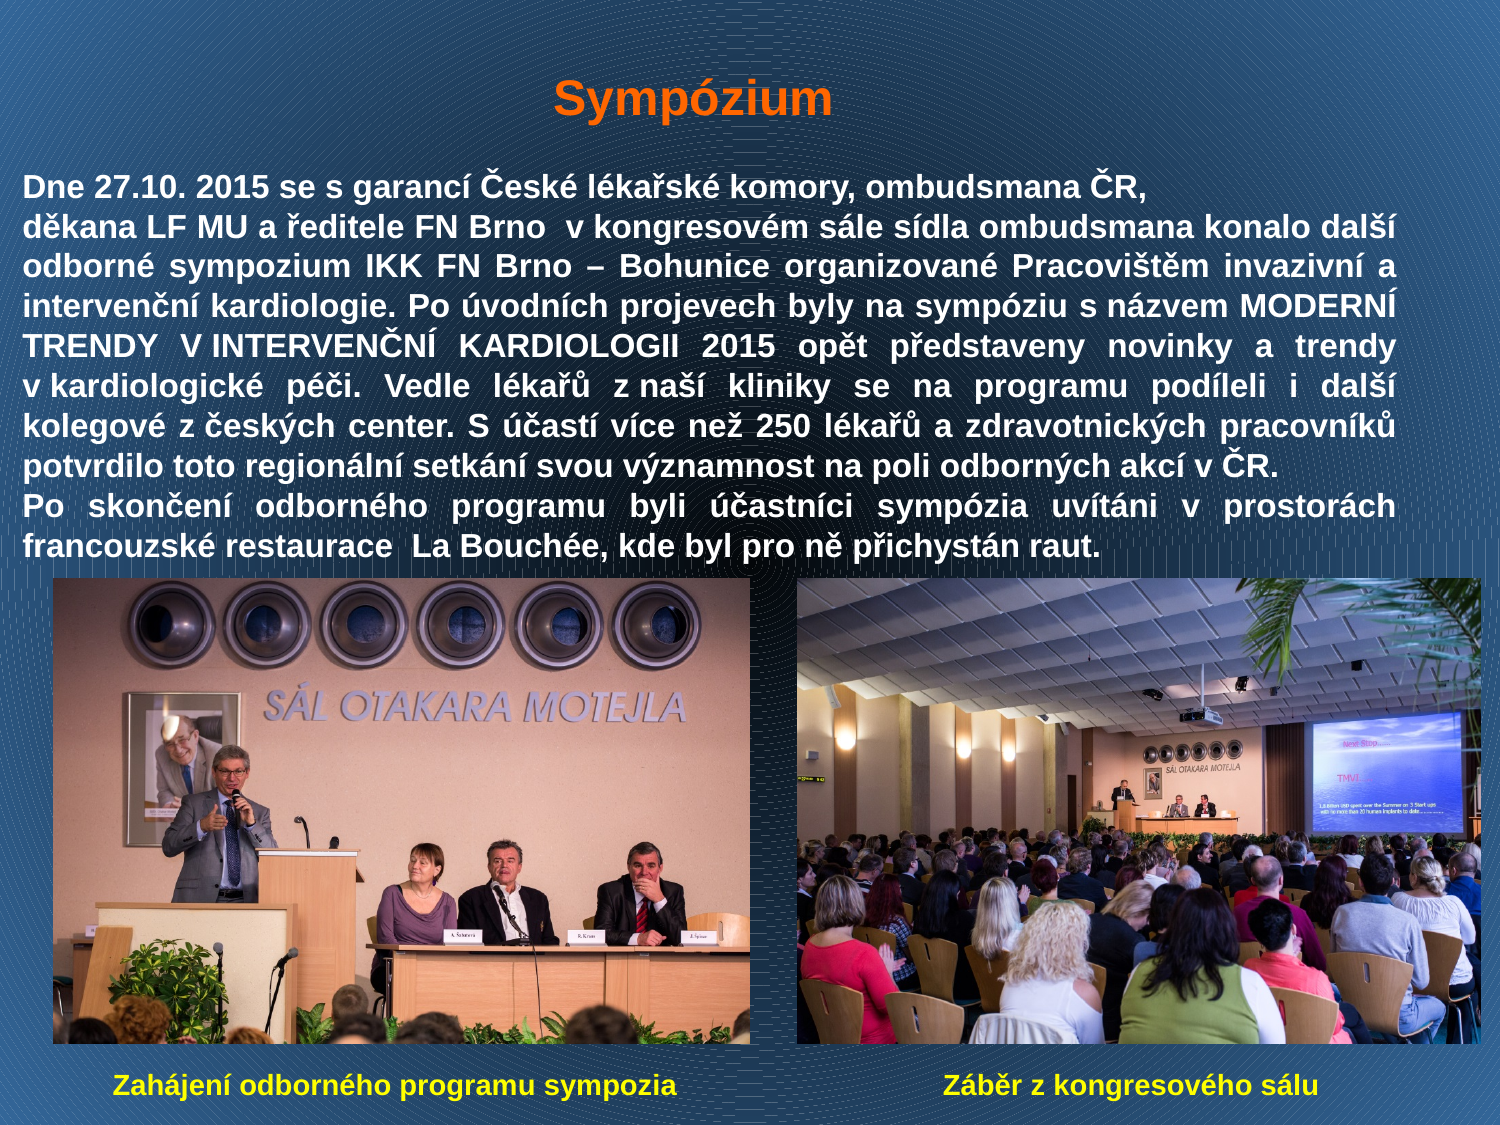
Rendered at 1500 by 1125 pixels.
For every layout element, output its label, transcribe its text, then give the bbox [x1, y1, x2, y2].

text_box Zahájení odborného programu sympozia [97, 1058, 693, 1109]
text_box Záběr z kongresového sálu [928, 1058, 1335, 1109]
picture [796, 577, 1481, 1044]
picture [52, 577, 751, 1044]
text_box Dne 27.10. 2015 se s garancí České lékařské komory, ombudsmana ČR, děkana LF MU a ředitele FN Brno v kongresovém sále sídla ombudsmana konalo další odborné sympozium IKK FN Brno – Bohunice organizované Pracovištěm invazivní a intervenční kardiologie. Po úvodních projevech byly na sympóziu s názvem MODERNÍ TRENDY V INTERVENČNÍ KARDIOLOGII 2015 opět představeny novinky a trendy v kardiologické péči. Vedle lékařů z naší kliniky se na programu podíleli i další kolegové z českých center. S účastí více než 250 lékařů a zdravotnických pracovníků potvrdilo toto regionální setkání svou významnost na poli odborných akcí v ČR. Po skončení odborného programu byli účastníci sympózia uvítáni v prostorách francouzské restaurace La Bouchée, kde byl pro ně přichystán raut. [7, 157, 1414, 572]
text_box Sympózium [538, 57, 850, 133]
